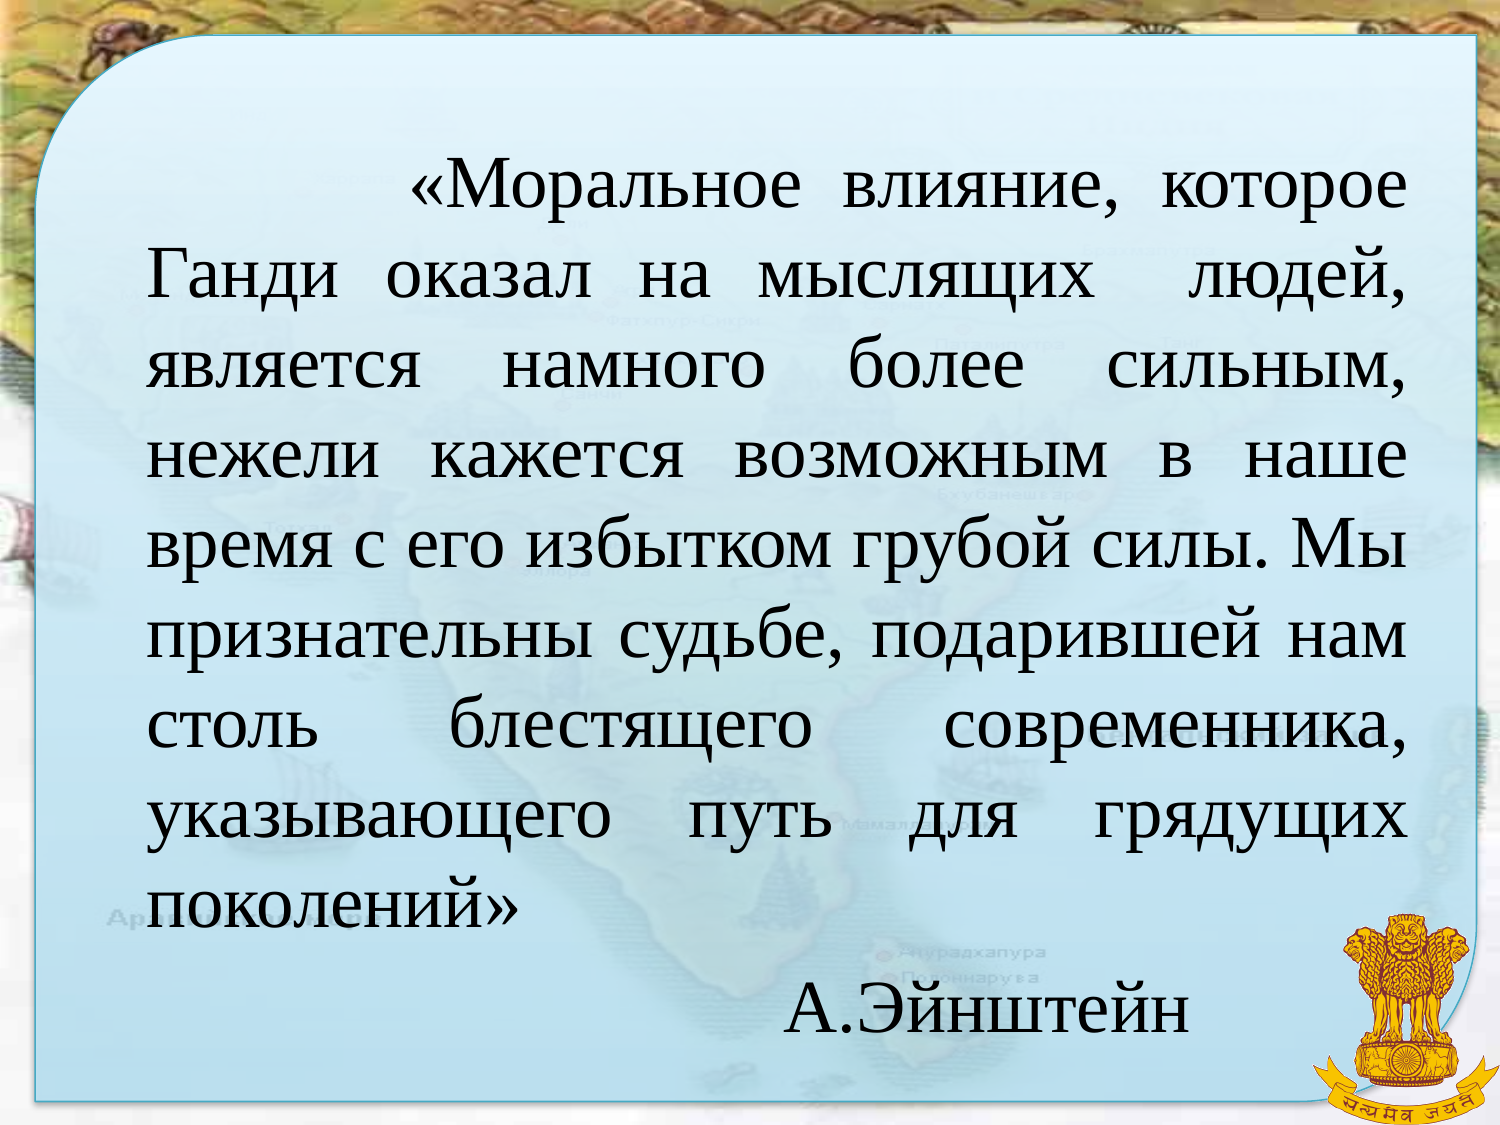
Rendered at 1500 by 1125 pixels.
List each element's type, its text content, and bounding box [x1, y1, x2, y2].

picture [0, 0, 1500, 1125]
list «Моральное влияние, которое Ганди оказал на мыслящих людей, является намного более сильным, нежели кажется возможным в наше время с его избытком грубой силы. Мы признательны судьбе, подарившей нам столь блестящего современника, указывающего путь для грядущих поколений» А.Эйнштейн [75, 125, 1425, 1059]
